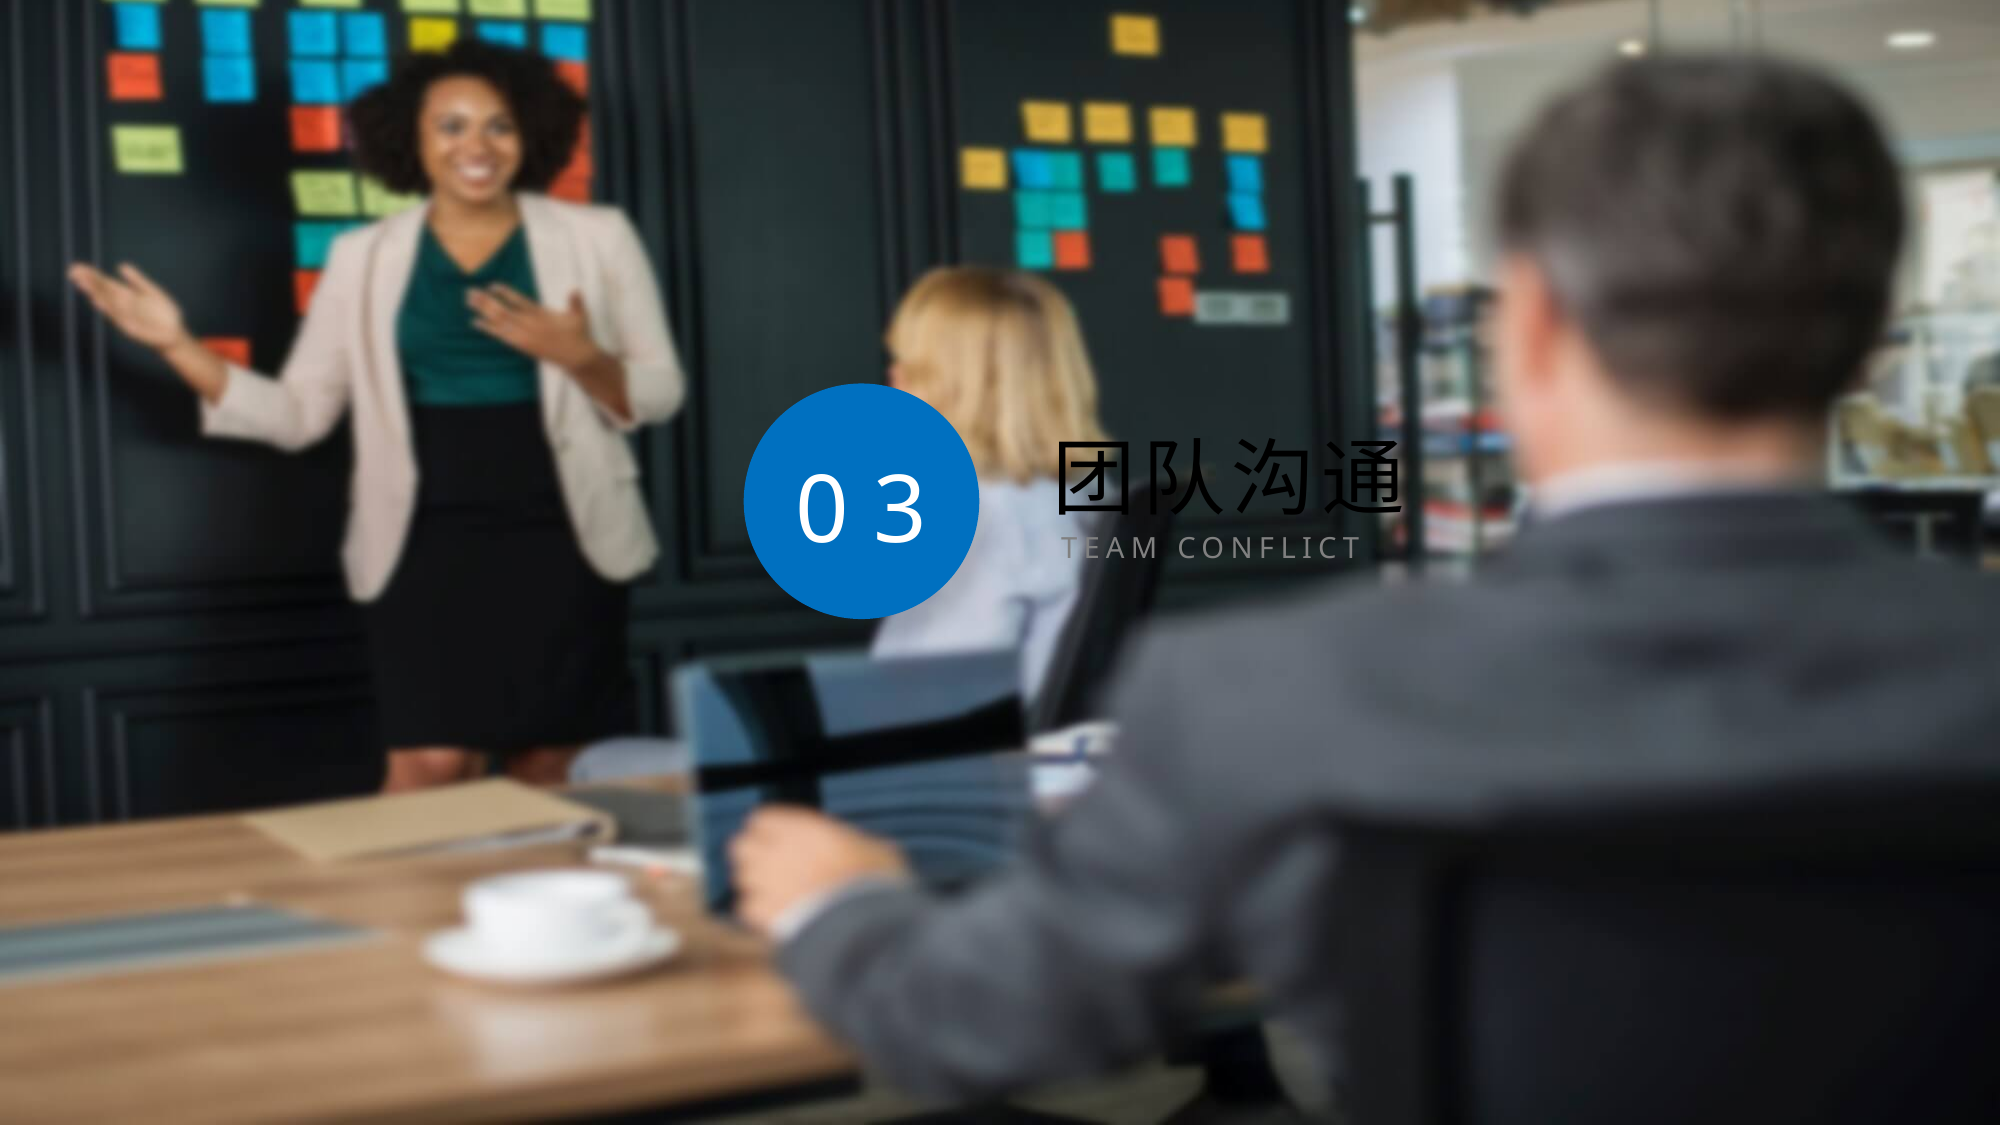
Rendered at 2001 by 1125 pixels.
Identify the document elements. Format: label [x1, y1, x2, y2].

text_box [1038, 417, 1546, 573]
picture [0, 0, 2000, 1125]
